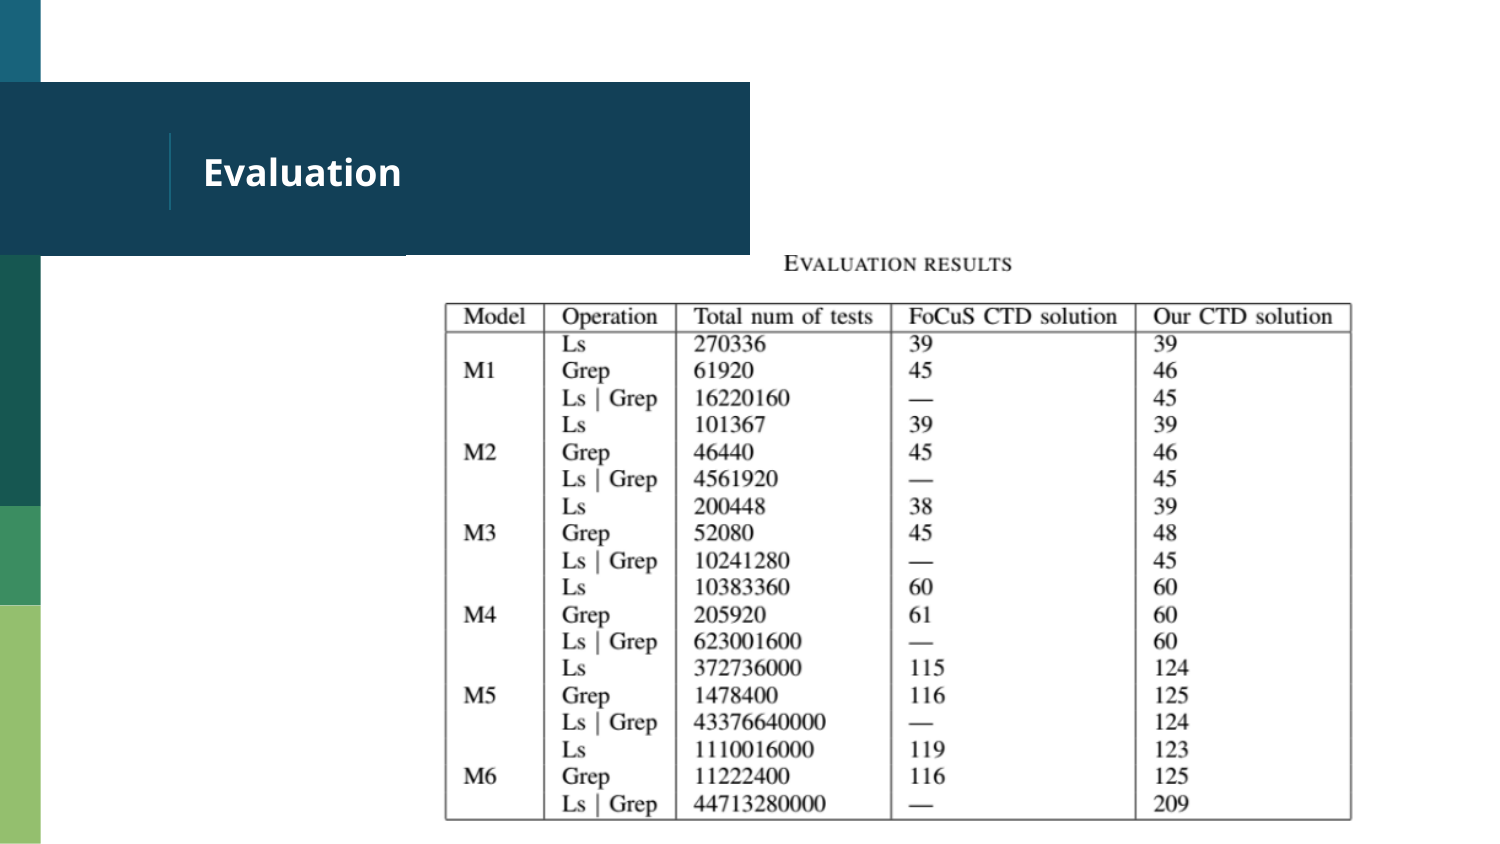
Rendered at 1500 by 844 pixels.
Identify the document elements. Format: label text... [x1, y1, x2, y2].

picture [406, 255, 1365, 838]
title Evaluation [187, 87, 715, 256]
